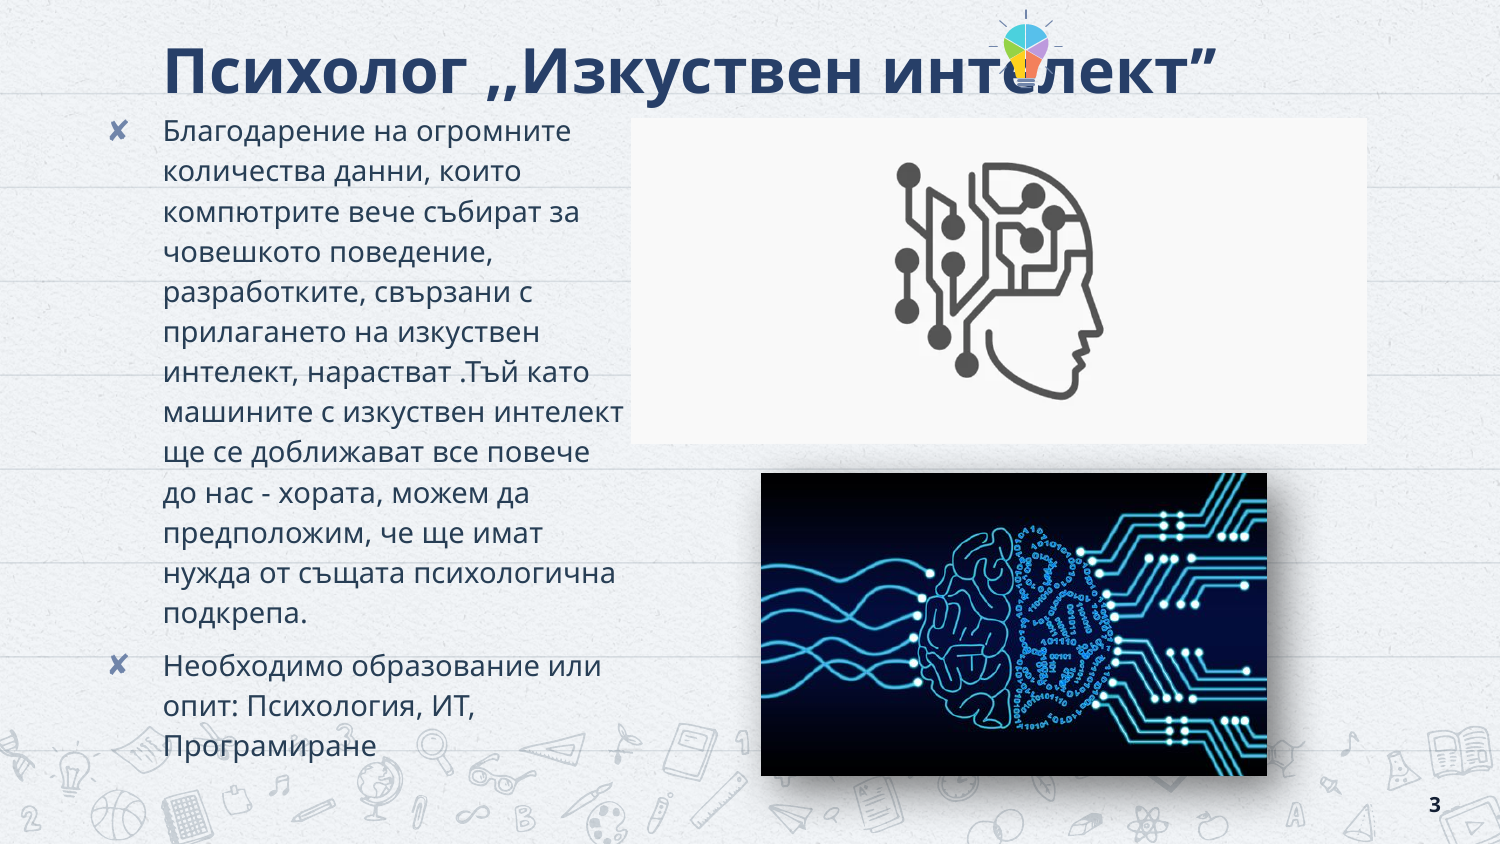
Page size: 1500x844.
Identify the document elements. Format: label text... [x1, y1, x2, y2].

title Психолог ,,Изкуствен интелект’’ [108, 17, 1272, 108]
list Благодарение на огромните количества данни, които компютрите вече събират за човешкото поведение, разработките, свързани с прилагането на изкуствен интелект, нарастват .Тъй като машините с изкуствен интелект ще се доближават все повече до нас - хората, можем да предположим, че ще имат нужда от същата психологична подкрепа. Необходимо образование или опит: Психология, ИТ, Програмиране [87, 107, 632, 760]
picture [0, 0, 1500, 844]
slide_number 3 [1390, 783, 1481, 829]
